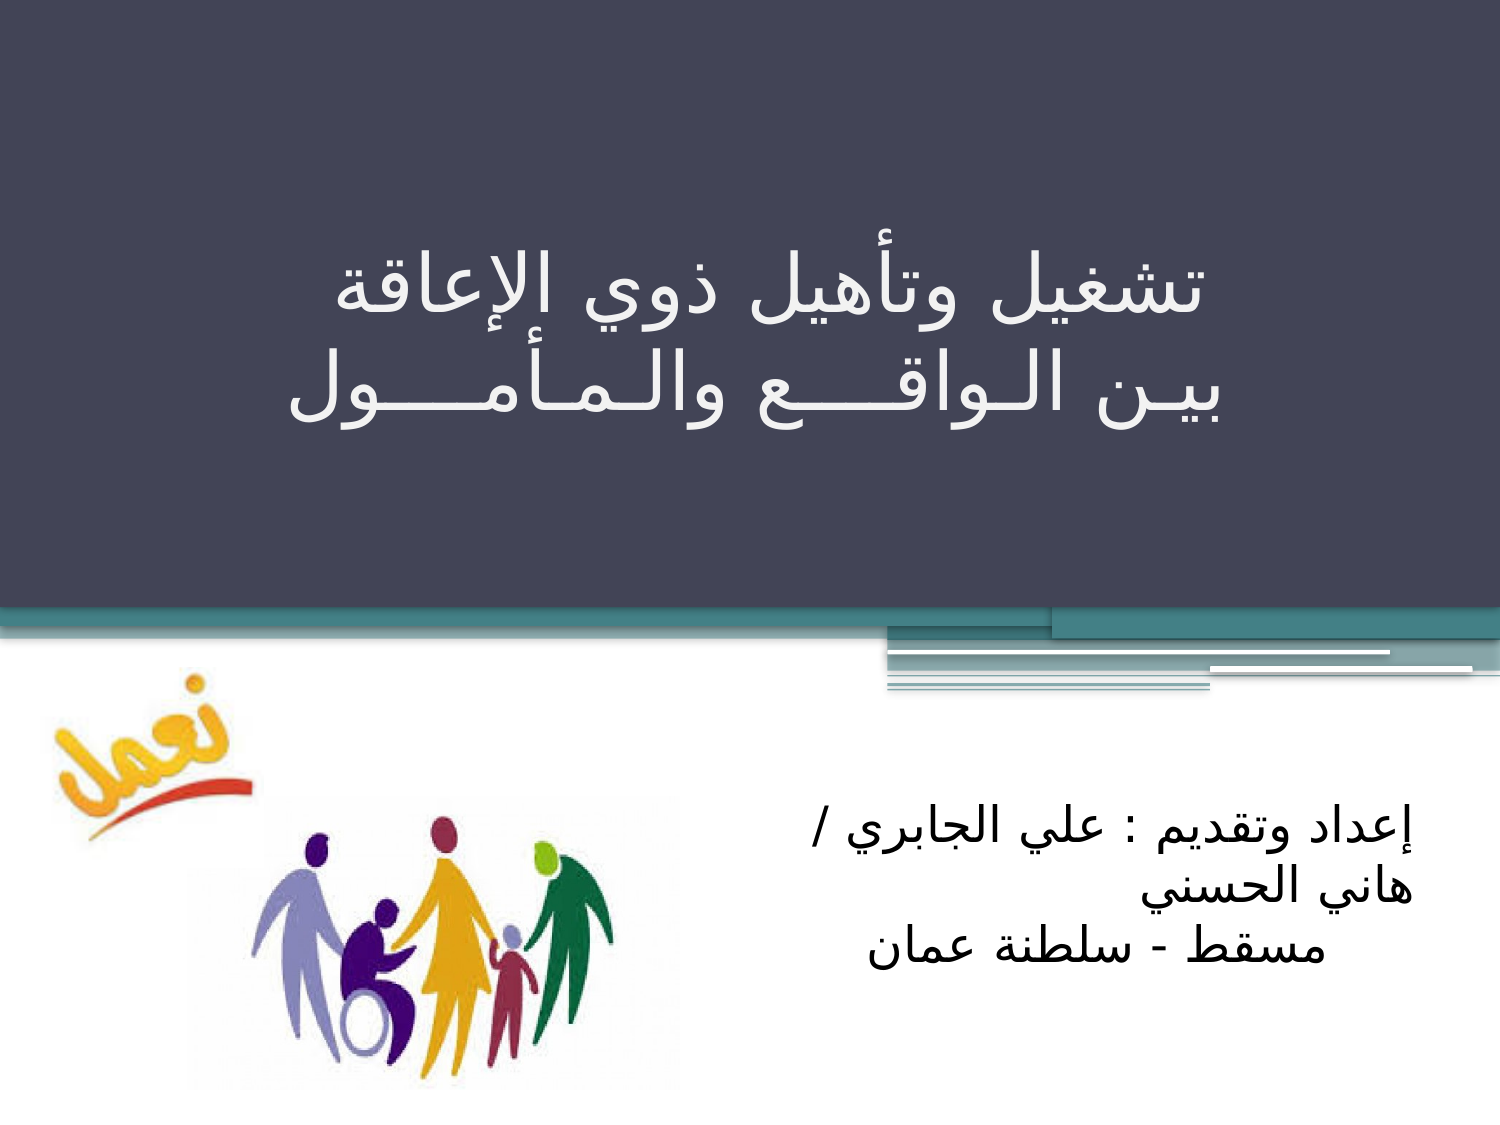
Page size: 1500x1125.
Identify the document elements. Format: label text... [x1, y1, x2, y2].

picture [34, 667, 680, 1091]
text_box إعداد وتقديم : علي الجابري / هاني الحسني مسقط - سلطنة عمان [750, 785, 1430, 980]
title تشغيل وتأهيل ذوي الإعاقة بيـن الـواقــــع والـمـأمــــول [75, 58, 1463, 434]
